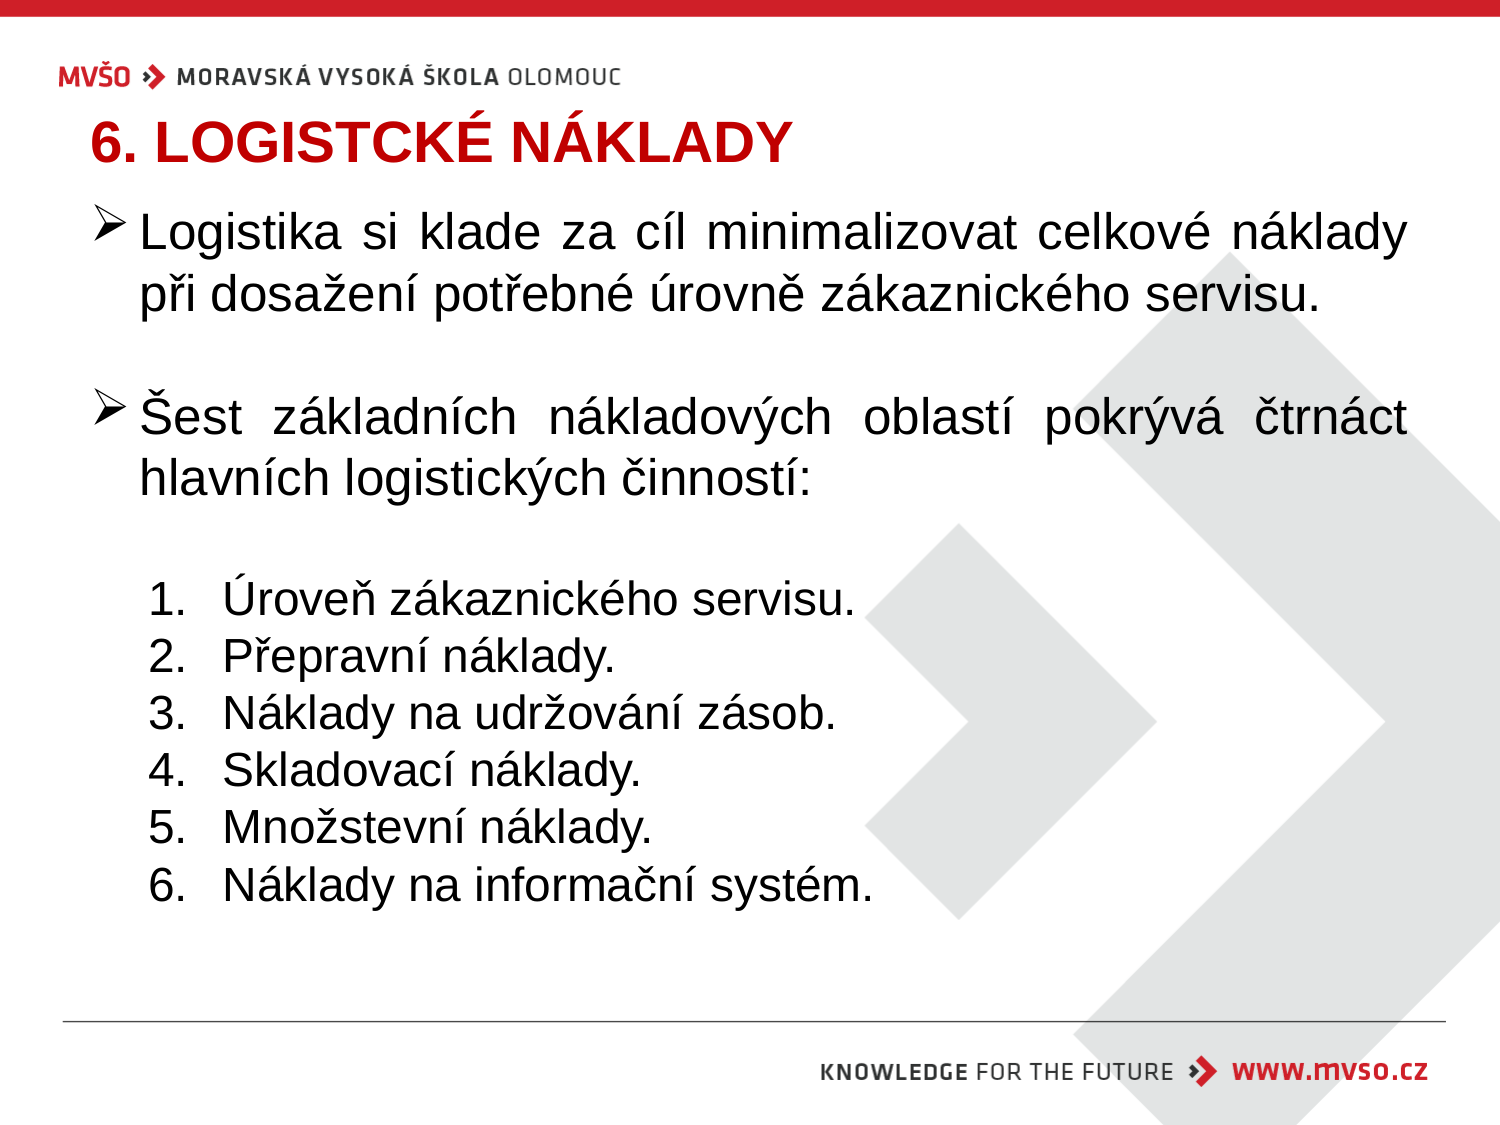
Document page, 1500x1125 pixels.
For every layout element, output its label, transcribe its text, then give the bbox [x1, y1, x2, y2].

title 6. Logistcké náklady [75, 45, 1425, 191]
list Logistika si klade za cíl minimalizovat celkové náklady při dosažení potřebné úrovně zákaznického servisu. Šest základních nákladových oblastí pokrývá čtrnáct hlavních logistických činností: Úroveň zákaznického servisu. Přepravní náklady. Náklady na udržování zásob. Skladovací náklady. Množstevní náklady. Náklady na informační systém. [75, 191, 1425, 934]
picture [0, 0, 1500, 1125]
